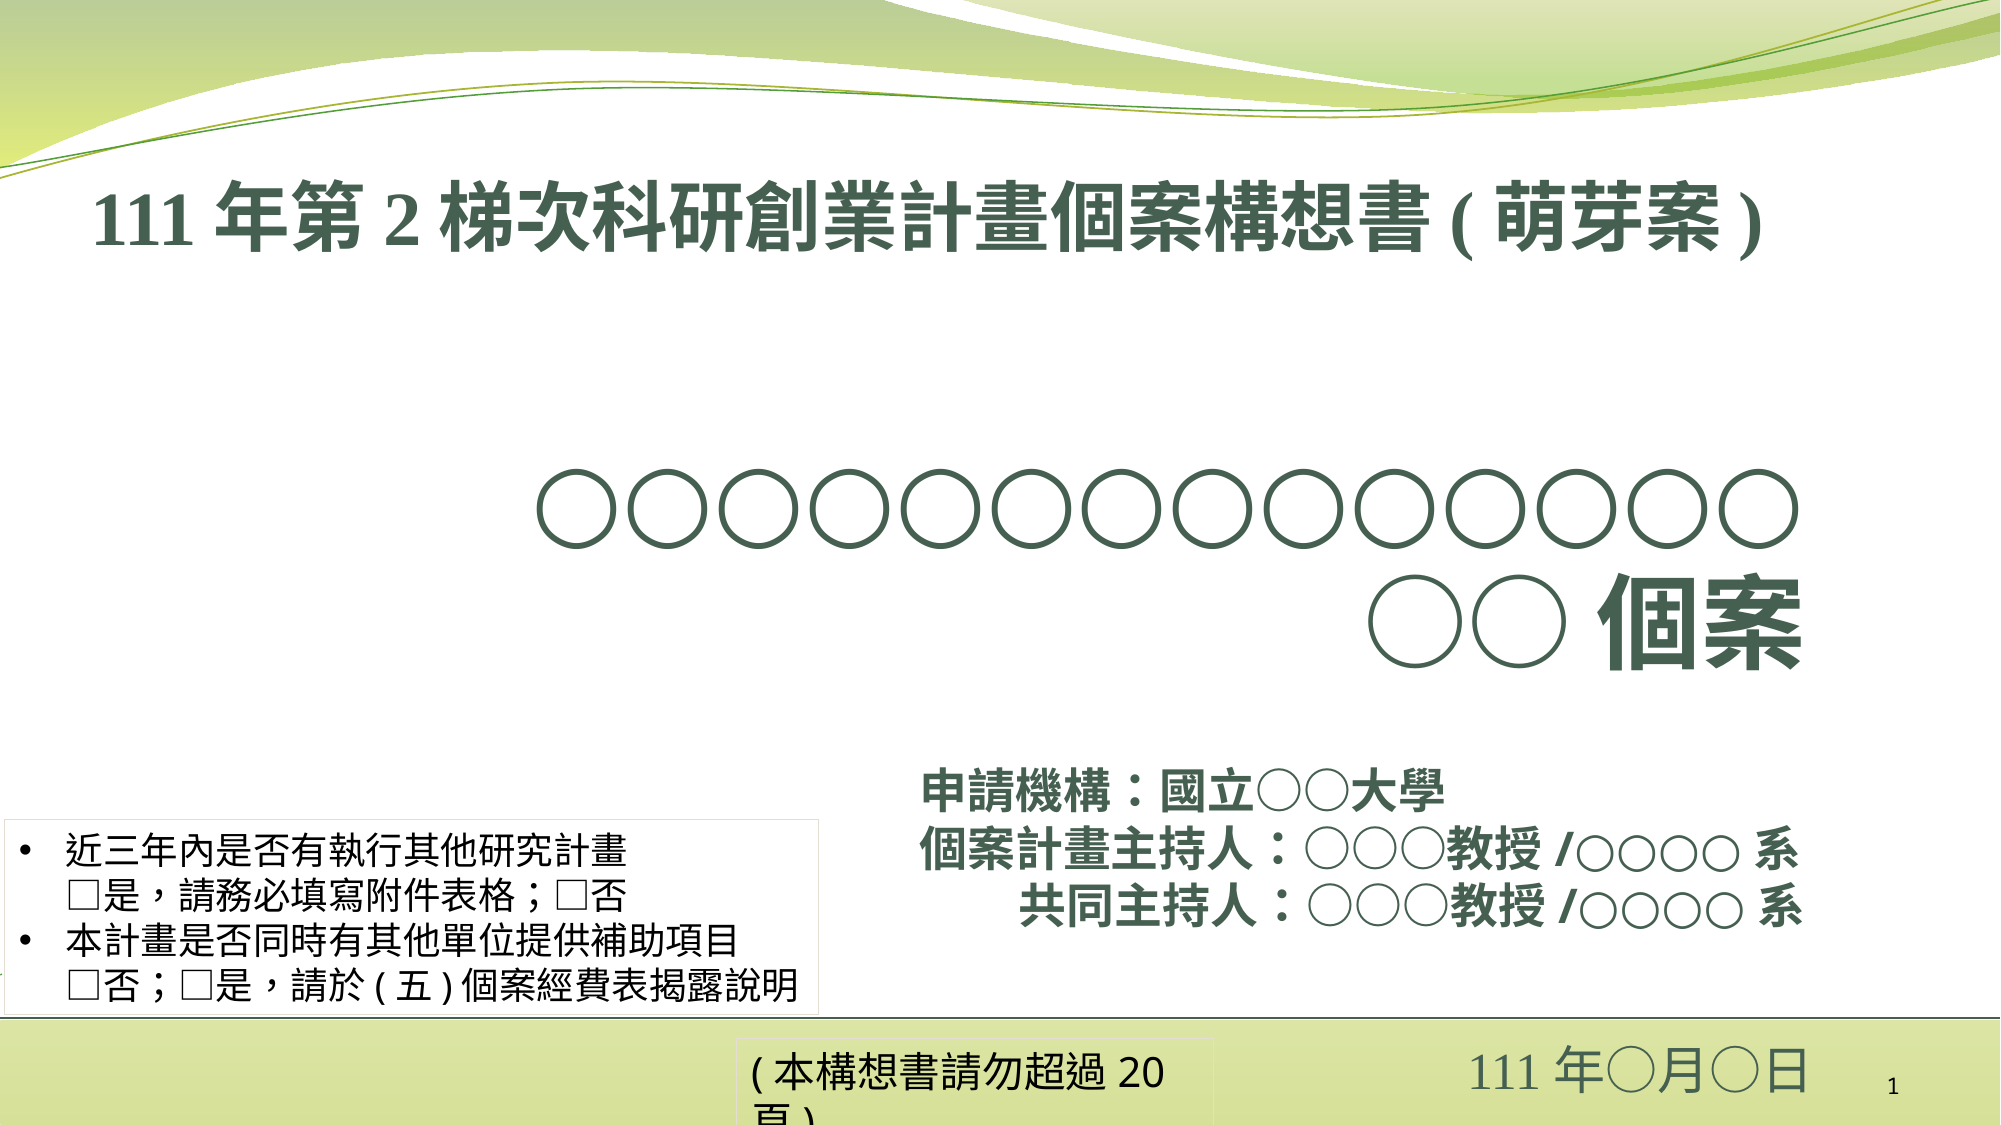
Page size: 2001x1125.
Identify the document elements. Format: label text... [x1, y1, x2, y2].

text_box 111年○月○日 [1454, 1029, 1838, 1125]
text_box 近三年內是否有執行其他研究計畫 □是，請務必填寫附件表格；□否 本計畫是否同時有其他單位提供補助項目 □否；□是，請於(五)個案經費表揭露說明 [4, 819, 819, 1015]
subtitle 申請機構：國立○○大學 個案計畫主持人：○○○教授/○○○○系 共同主持人：○○○教授/○○○○系 [919, 753, 1902, 986]
title 111年第2梯次科研創業計畫個案構想書(萌芽案) [90, 147, 1873, 261]
text_box (本構想書請勿超過20頁) [736, 1038, 1214, 1125]
text_box ○○○○○○○○○○○○○○ ○○個案 [91, 381, 1809, 682]
slide_number 1 [1733, 1042, 1900, 1103]
